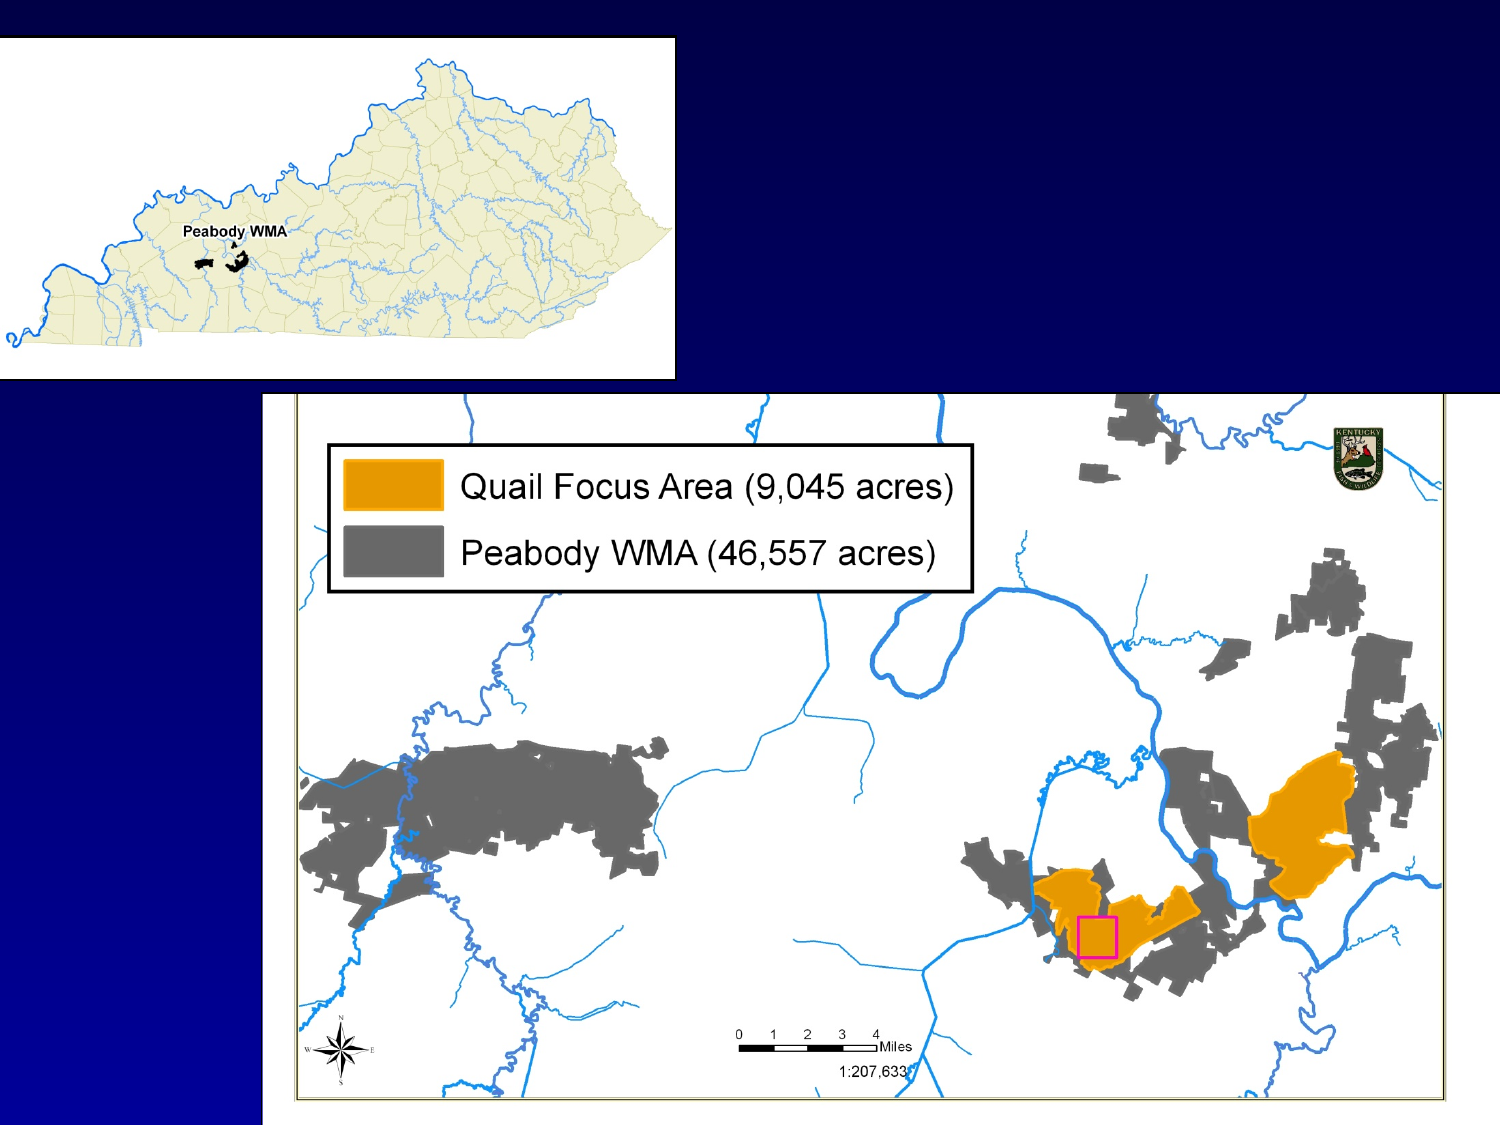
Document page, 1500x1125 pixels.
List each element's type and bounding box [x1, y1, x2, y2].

picture [262, 393, 1500, 1125]
picture [0, 37, 676, 380]
